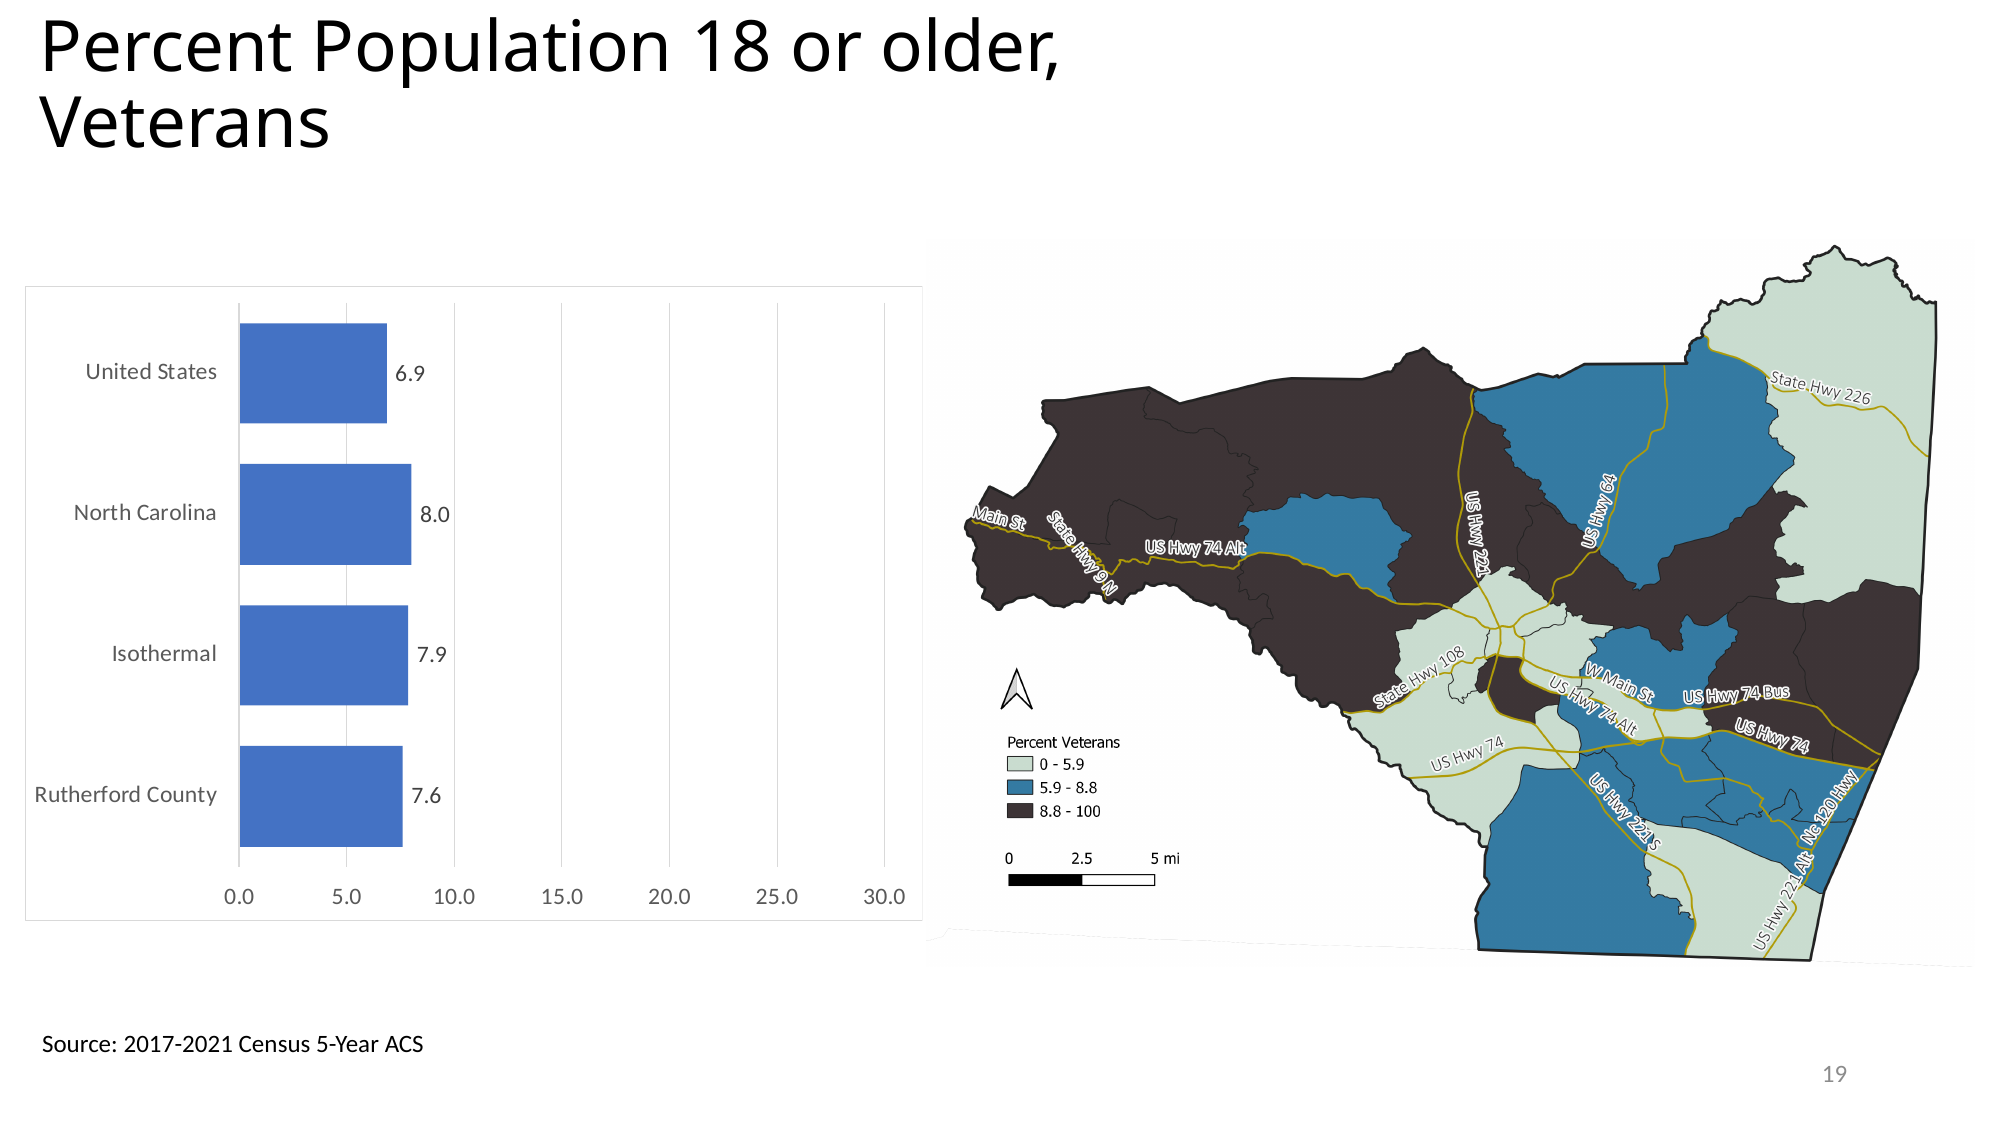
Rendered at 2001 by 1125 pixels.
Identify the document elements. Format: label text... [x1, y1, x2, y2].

title Percent Population 18 or older, Veterans [24, 5, 1199, 169]
slide_number 19 [1412, 1042, 1863, 1103]
picture [24, 285, 923, 921]
picture [926, 239, 1976, 967]
text_box Source: 2017-2021 Census 5-Year ACS [27, 1020, 440, 1065]
